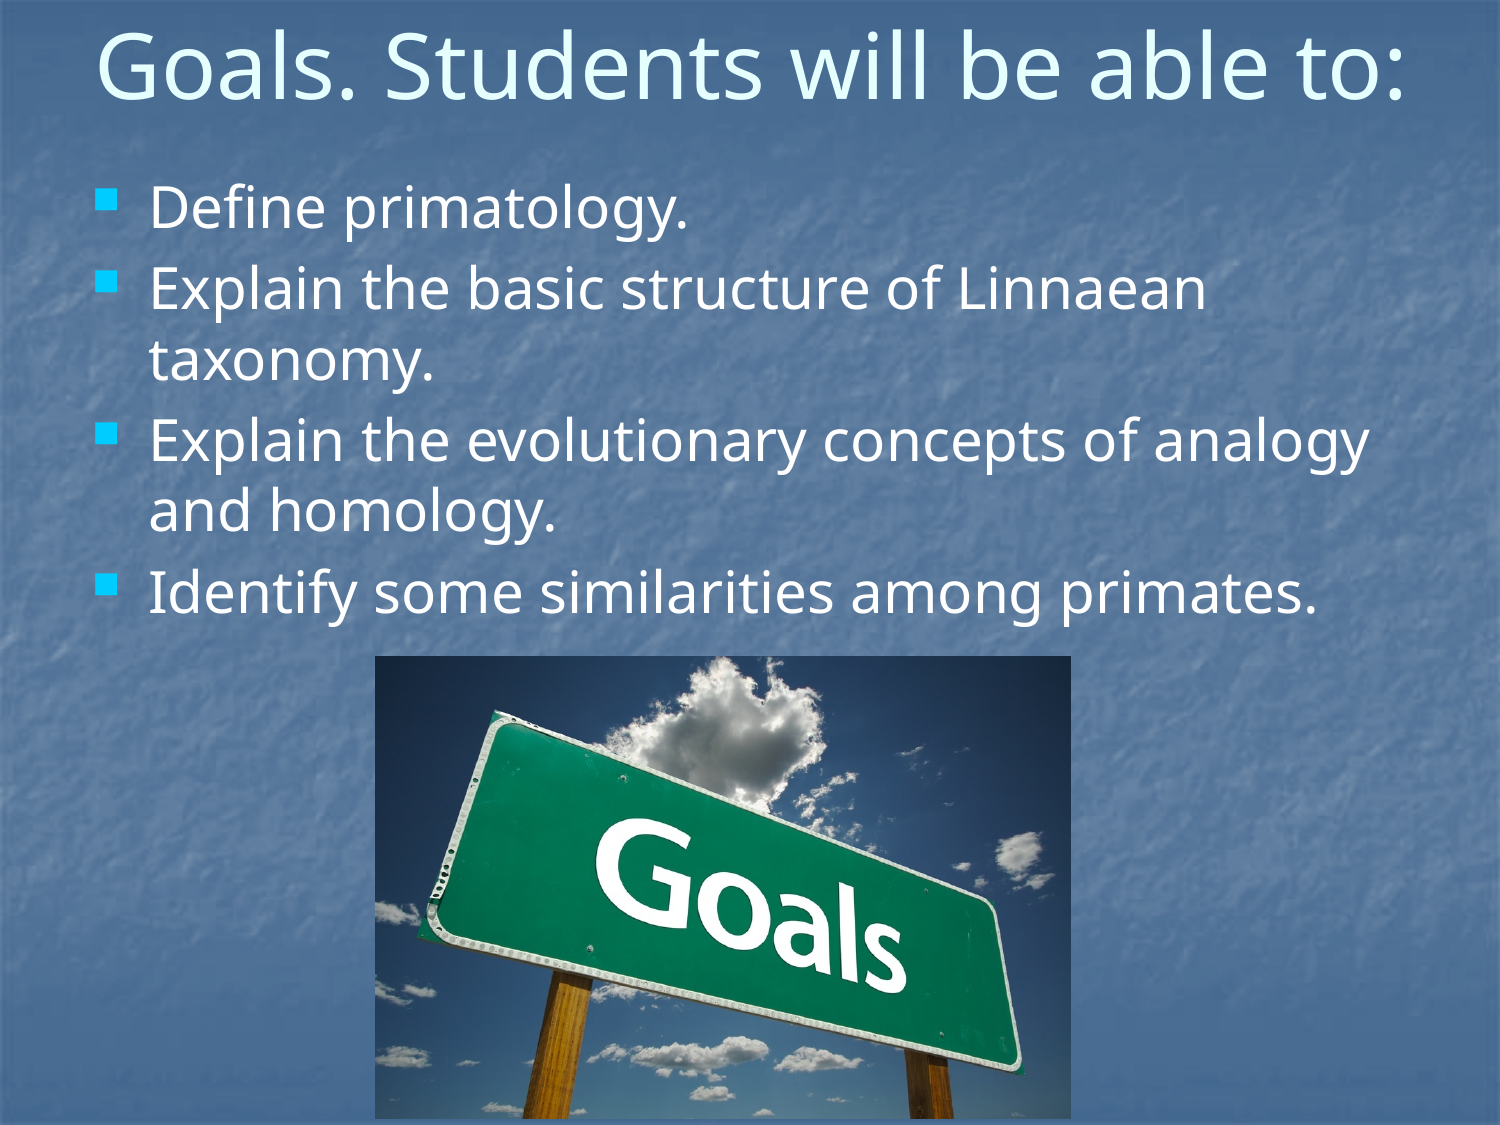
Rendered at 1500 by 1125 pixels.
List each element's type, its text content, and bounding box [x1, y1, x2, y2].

list Define primatology. Explain the basic structure of Linnaean taxonomy. Explain the evolutionary concepts of analogy and homology. Identify some similarities among primates. [77, 162, 1428, 838]
picture [374, 656, 1071, 1120]
title Goals. Students will be able to: [77, 0, 1428, 162]
